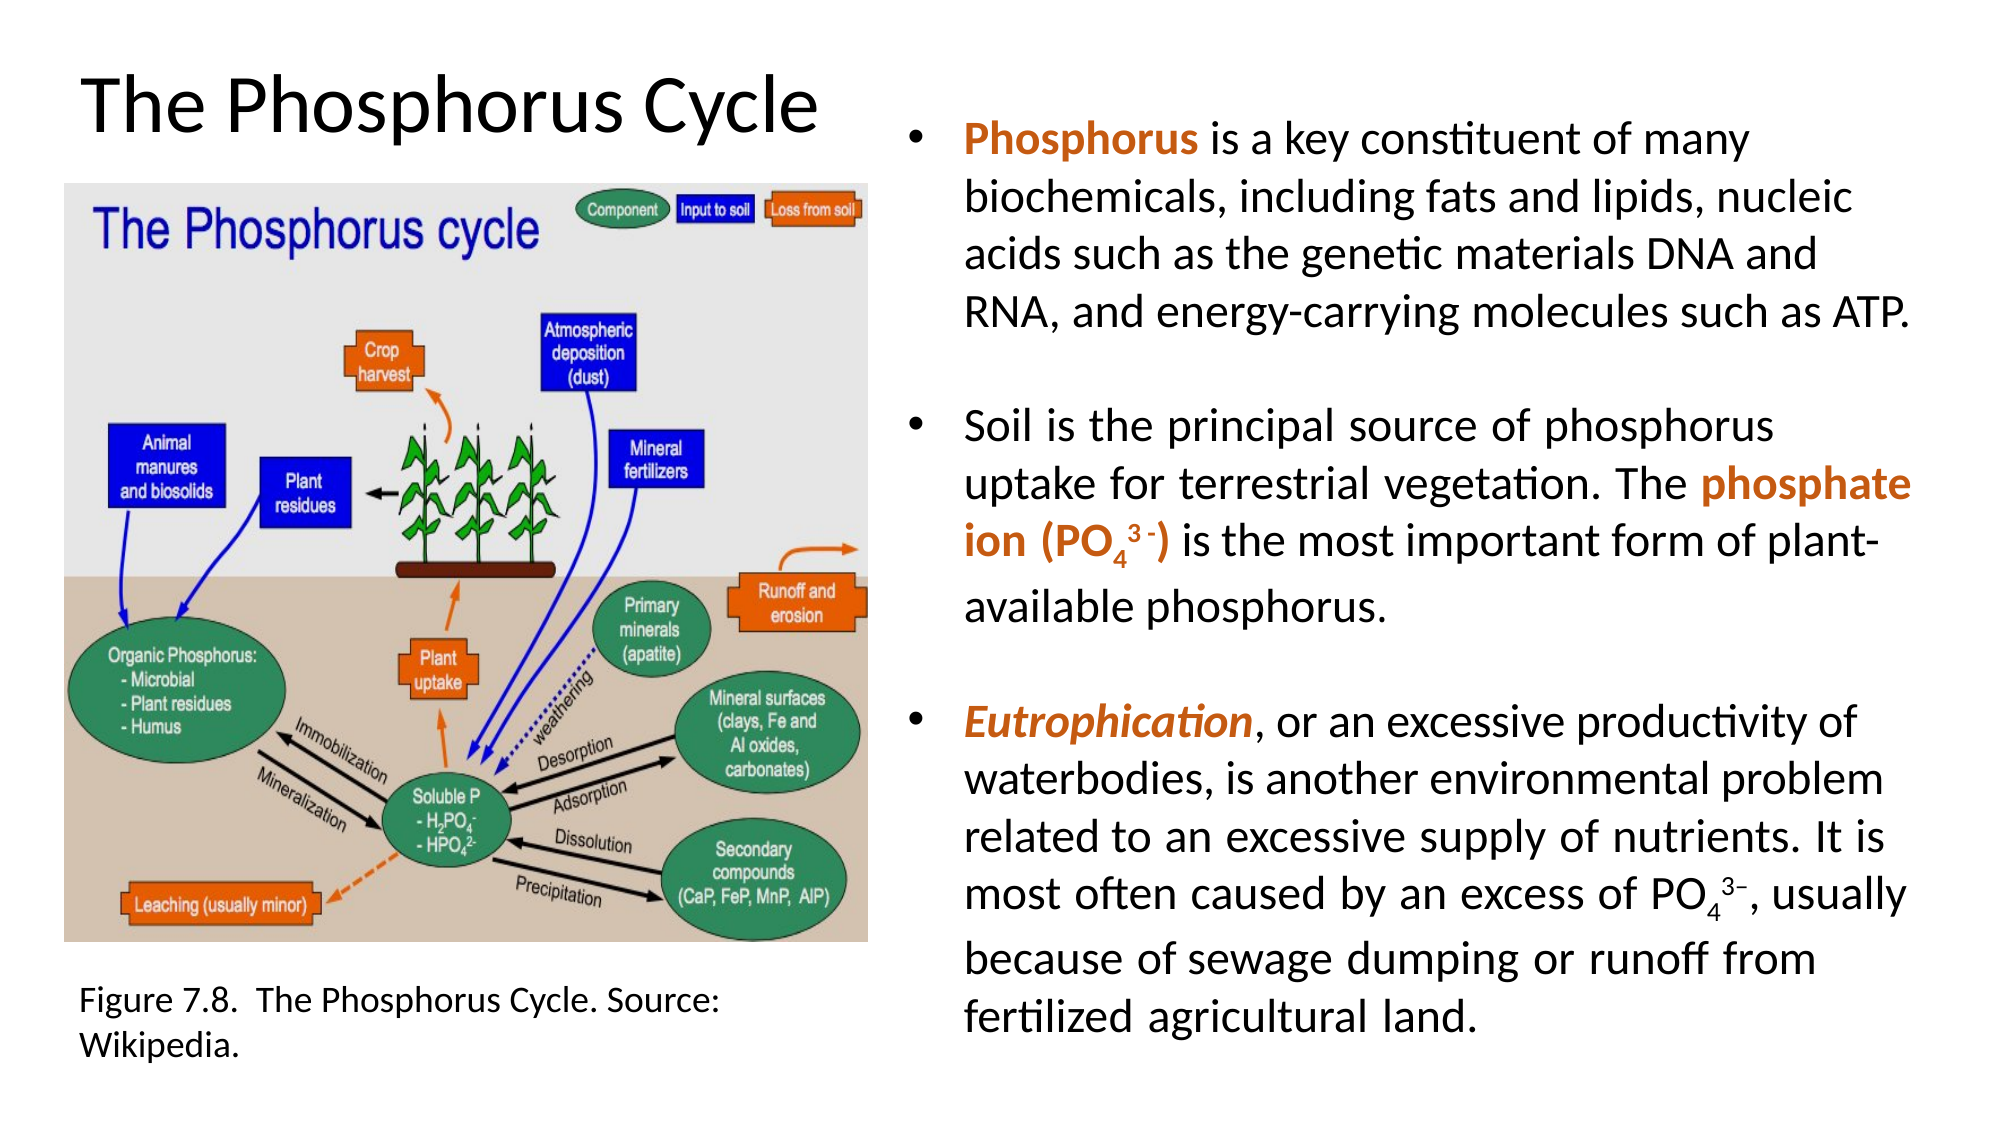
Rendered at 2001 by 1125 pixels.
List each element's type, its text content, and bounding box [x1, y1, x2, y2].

picture [64, 183, 868, 942]
text_box Phosphorus is a key constituent of many biochemicals, including fats and lipids, nucleic acids such as the genetic materials DNA and RNA, and energy-carrying molecules such as ATP. Soil is the principal source of phosphorus uptake for terrestrial vegetation. The phosphate ion (PO43 -) is the most important form of plant-available phosphorus. Eutrophication, or an excessive productivity of waterbodies, is another environmental problem related to an excessive supply of nutrients. It is most often caused by an excess of PO43–, usually because of sewage dumping or runoff from fertilized agricultural land. [892, 99, 1936, 1050]
text_box Figure 7.8. The Phosphorus Cycle. Source: Wikipedia. [64, 968, 868, 1073]
text_box The Phosphorus Cycle [33, 41, 868, 157]
